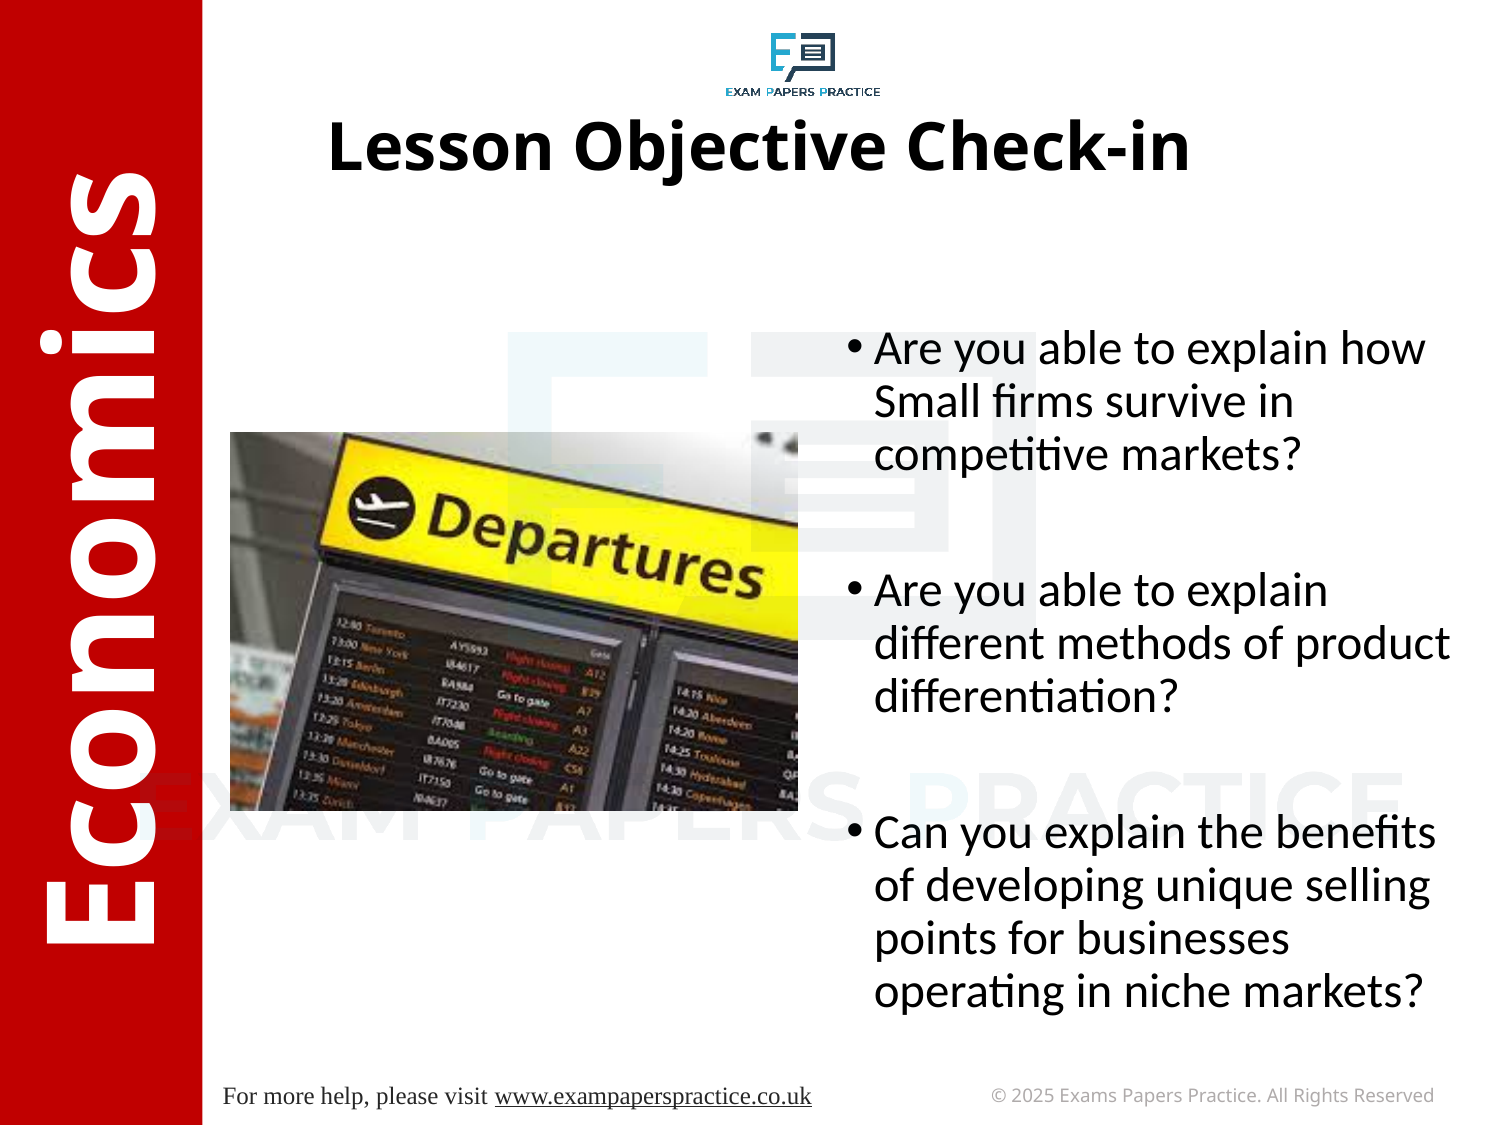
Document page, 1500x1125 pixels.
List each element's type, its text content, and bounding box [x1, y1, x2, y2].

picture [140, 332, 1404, 841]
title Lesson Objective Check-in [305, 48, 1343, 248]
list Are you able to explain how Small firms survive in competitive markets? Are you able to explain different methods of product differentiation? Can you explain the benefits of developing unique selling points for businesses operating in niche markets? [825, 308, 1500, 1034]
text_box For more help, please visit www.exampaperspractice.co.uk [186, 1071, 849, 1111]
text_box © 2025 Exams Papers Practice. All Rights Reserved [962, 1076, 1463, 1114]
picture [726, 33, 880, 96]
